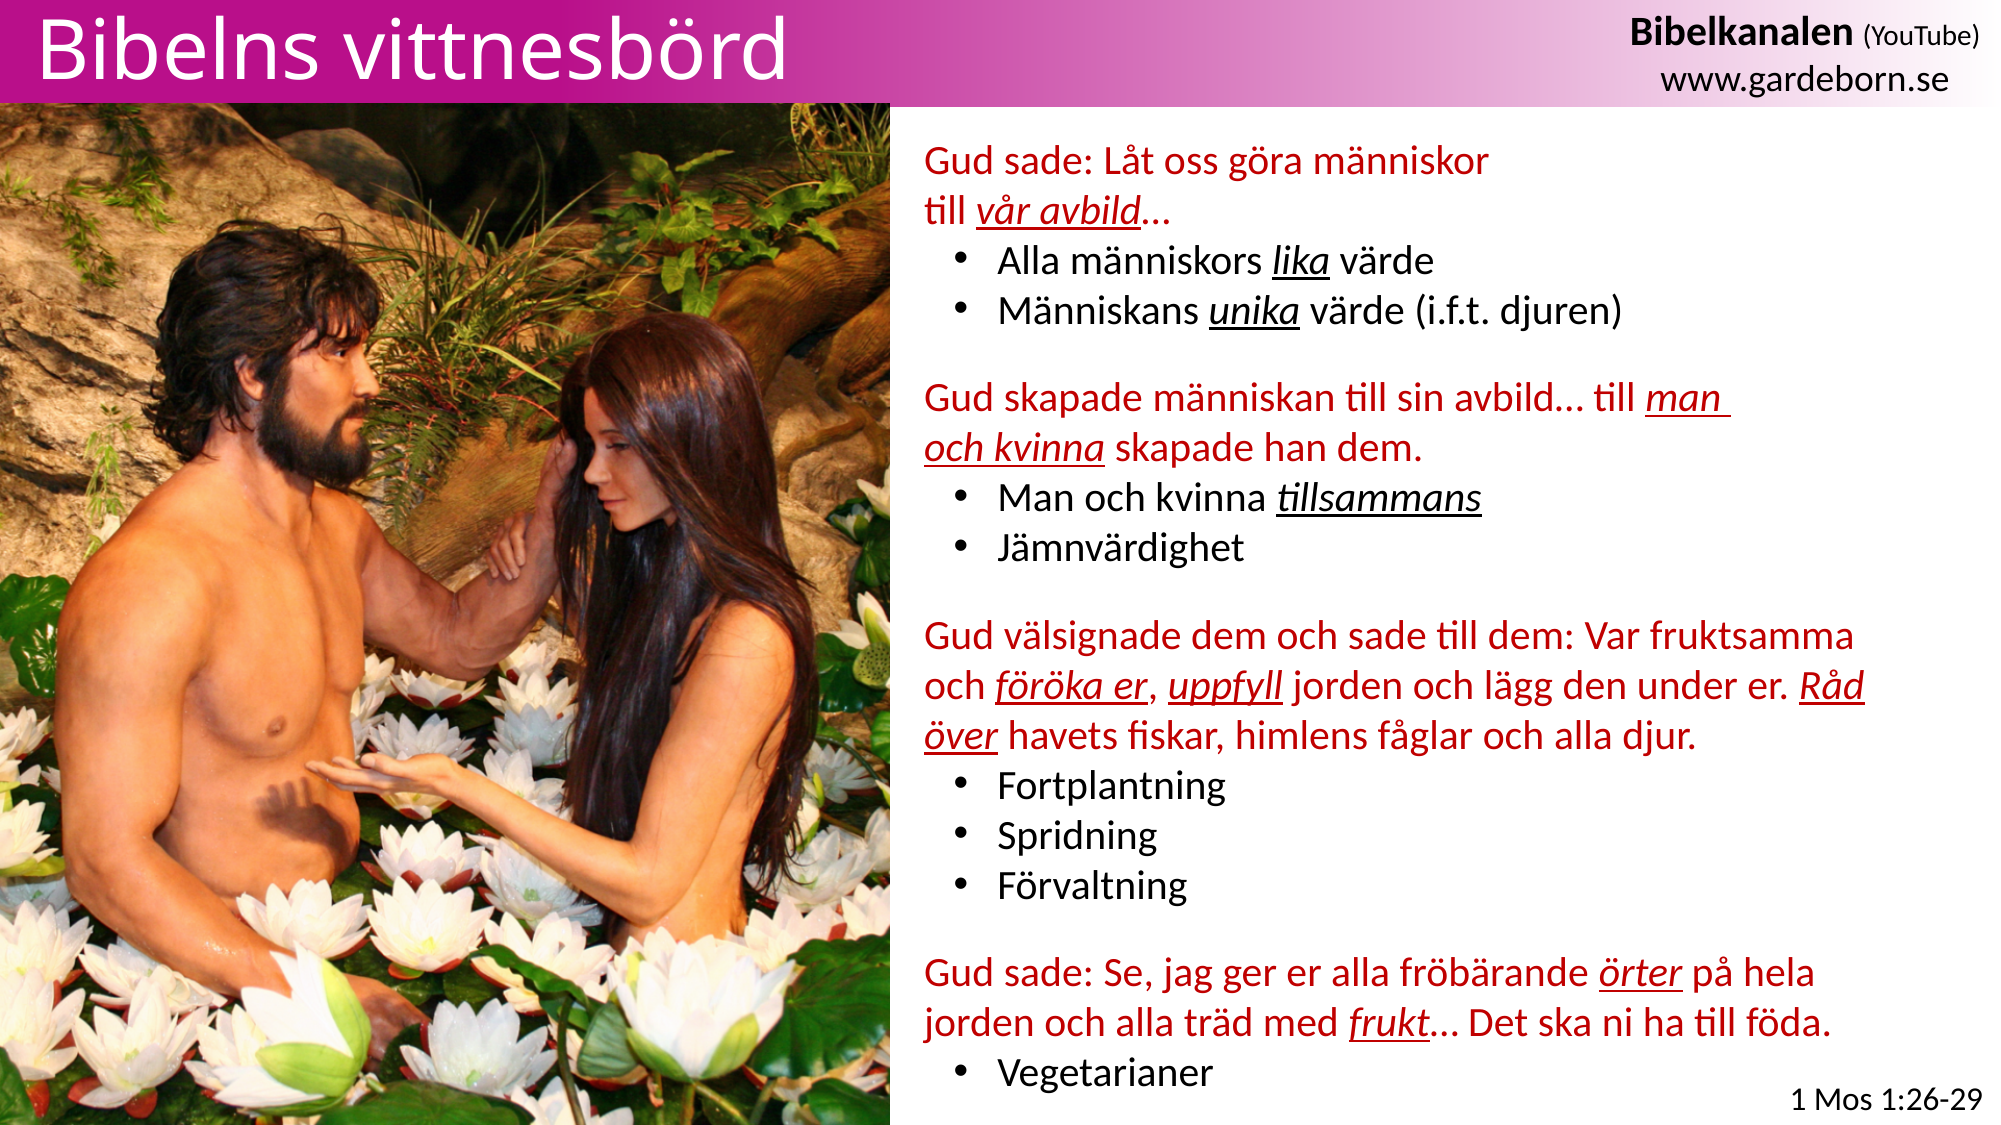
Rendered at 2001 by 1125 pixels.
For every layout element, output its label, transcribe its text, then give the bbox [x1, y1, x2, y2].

title Bibelns vittnesbörd [0, 0, 2000, 106]
text_box Gud sade: Låt oss göra människor till vår avbild… Alla människors lika värde Människans unika värde (i.f.t. djuren) Gud skapade människan till sin avbild… till man och kvinna skapade han dem. Man och kvinna tillsammans Jämnvärdighet Gud välsignade dem och sade till dem: Var fruktsamma och föröka er, uppfyll jorden och lägg den under er. Råd över havets fiskar, himlens fåglar och alla djur. Fortplantning Spridning Förvaltning Gud sade: Se, jag ger er alla fröbärande örter på hela jorden och alla träd med frukt… Det ska ni ha till föda. Vegetarianer [894, 125, 1891, 1103]
picture [0, 103, 890, 1125]
text_box 1 Mos 1:26-29 [1774, 1069, 1999, 1125]
